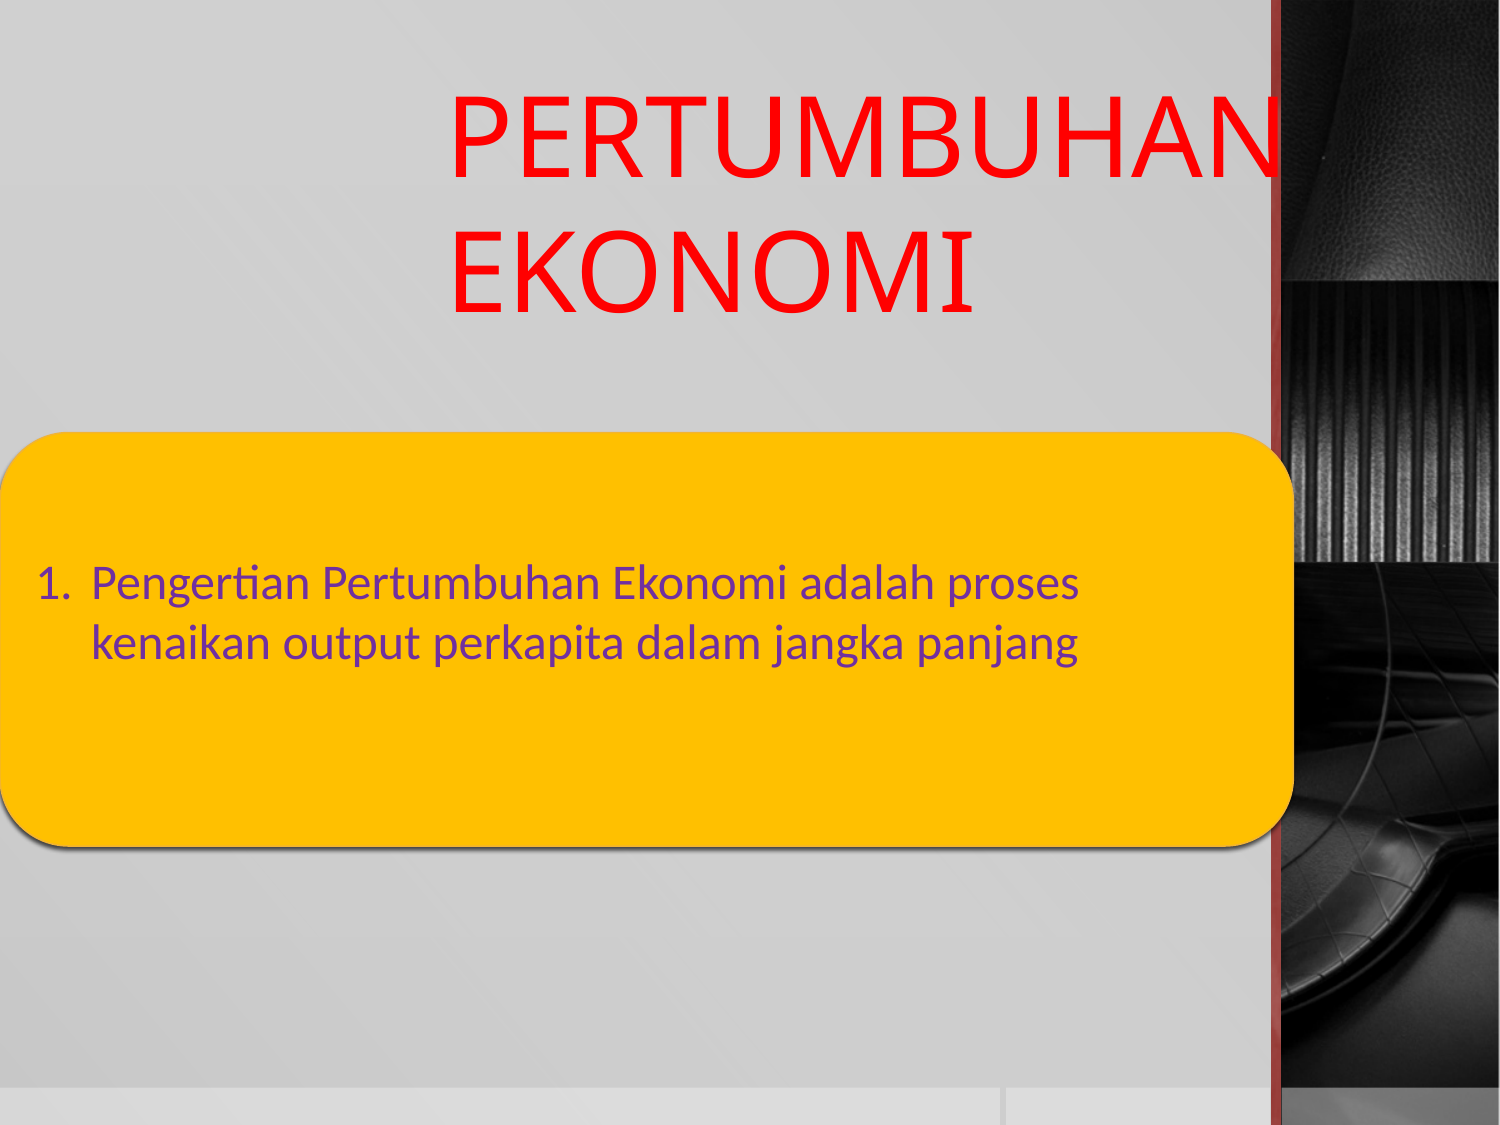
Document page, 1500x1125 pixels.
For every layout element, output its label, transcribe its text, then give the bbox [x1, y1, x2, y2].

picture [1281, 0, 1500, 1087]
text_box Pengertian Pertumbuhan Ekonomi adalah proses kenaikan output perkapita dalam jangka panjang [0, 431, 1295, 847]
text_box [1281, 1087, 1500, 1125]
title PERTUMBUHAN EKONOMI [445, 93, 1411, 335]
